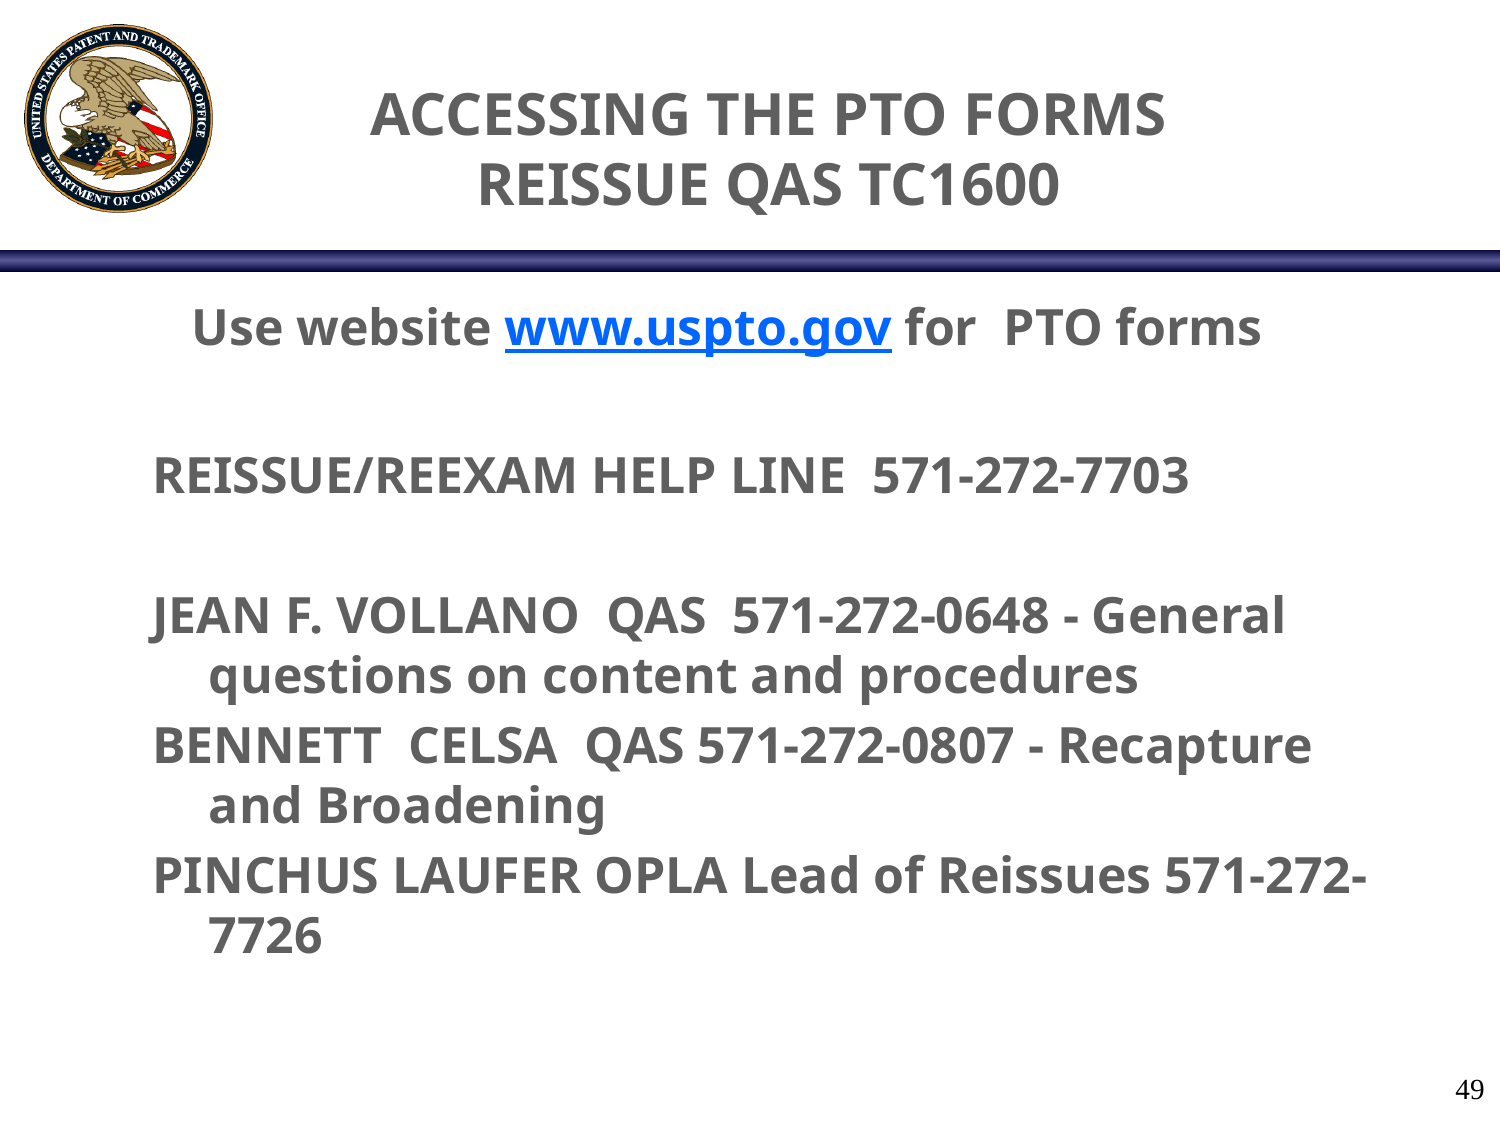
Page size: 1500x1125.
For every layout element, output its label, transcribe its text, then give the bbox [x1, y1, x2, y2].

title ACCESSING THE PTO FORMS REISSUE QAS TC1600 [212, 43, 1325, 225]
slide_number 49 [1187, 1050, 1500, 1125]
list Use website www.uspto.gov for PTO forms REISSUE/REEXAM HELP LINE 571-272-7703 JEAN F. VOLLANO QAS 571-272-0648 - General questions on content and procedures BENNETT CELSA QAS 571-272-0807 - Recapture and Broadening PINCHUS LAUFER OPLA Lead of Reissues 571-272-7726 [137, 287, 1406, 963]
picture [24, 24, 213, 213]
